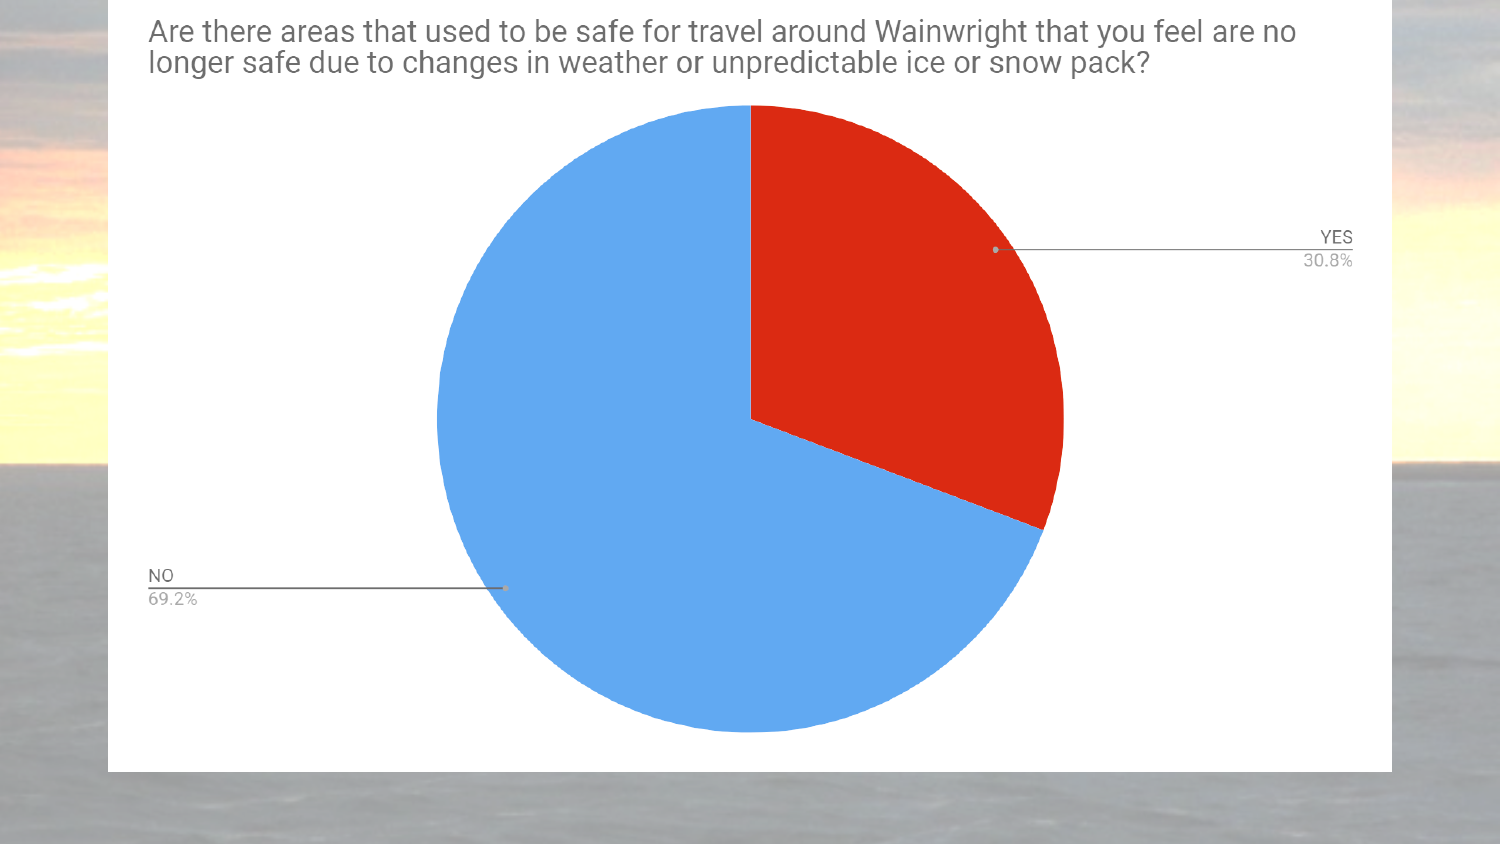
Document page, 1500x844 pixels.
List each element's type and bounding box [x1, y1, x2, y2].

picture [107, 0, 1392, 772]
